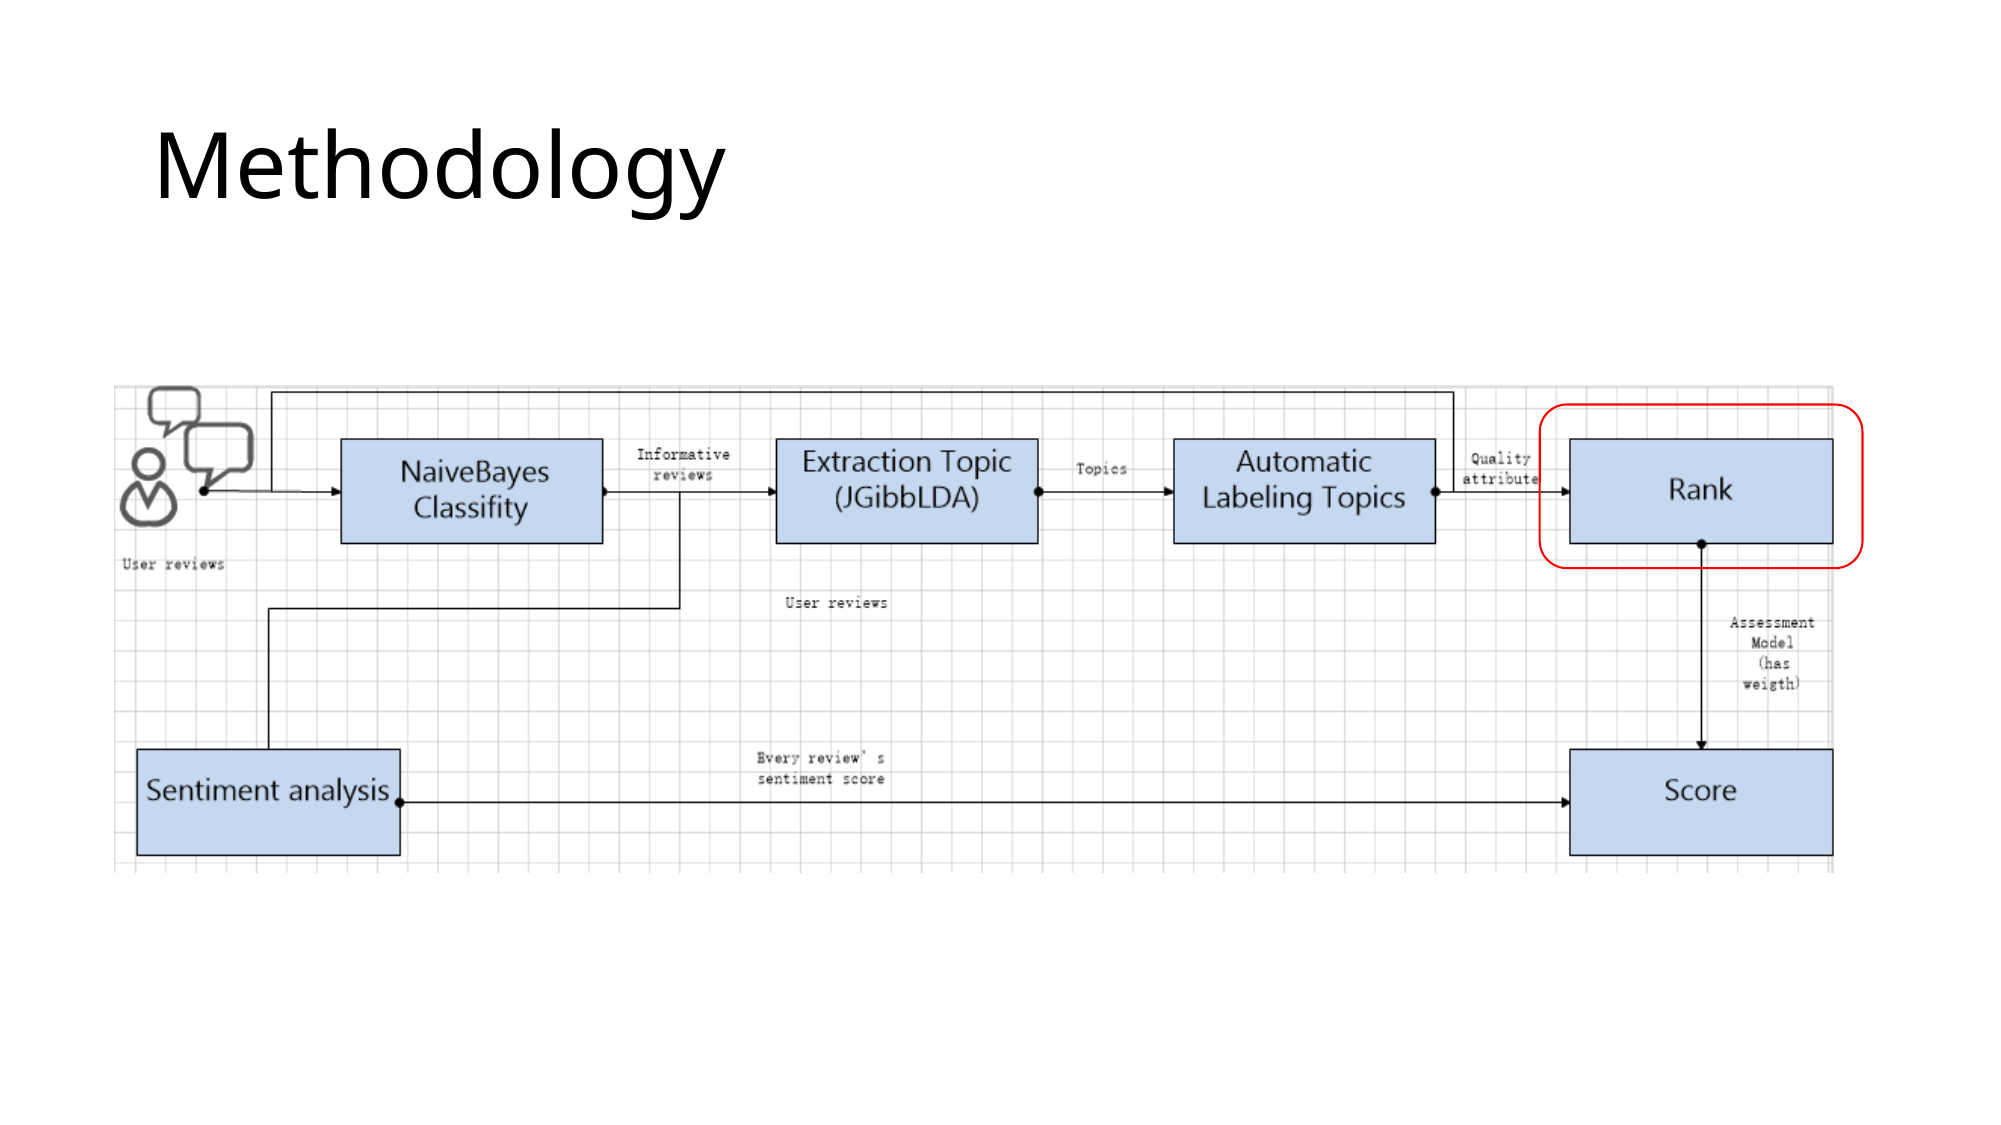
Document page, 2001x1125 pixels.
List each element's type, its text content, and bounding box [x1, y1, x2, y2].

title Methodology [137, 59, 1863, 278]
text_box [1840, 403, 1864, 569]
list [114, 381, 1840, 873]
